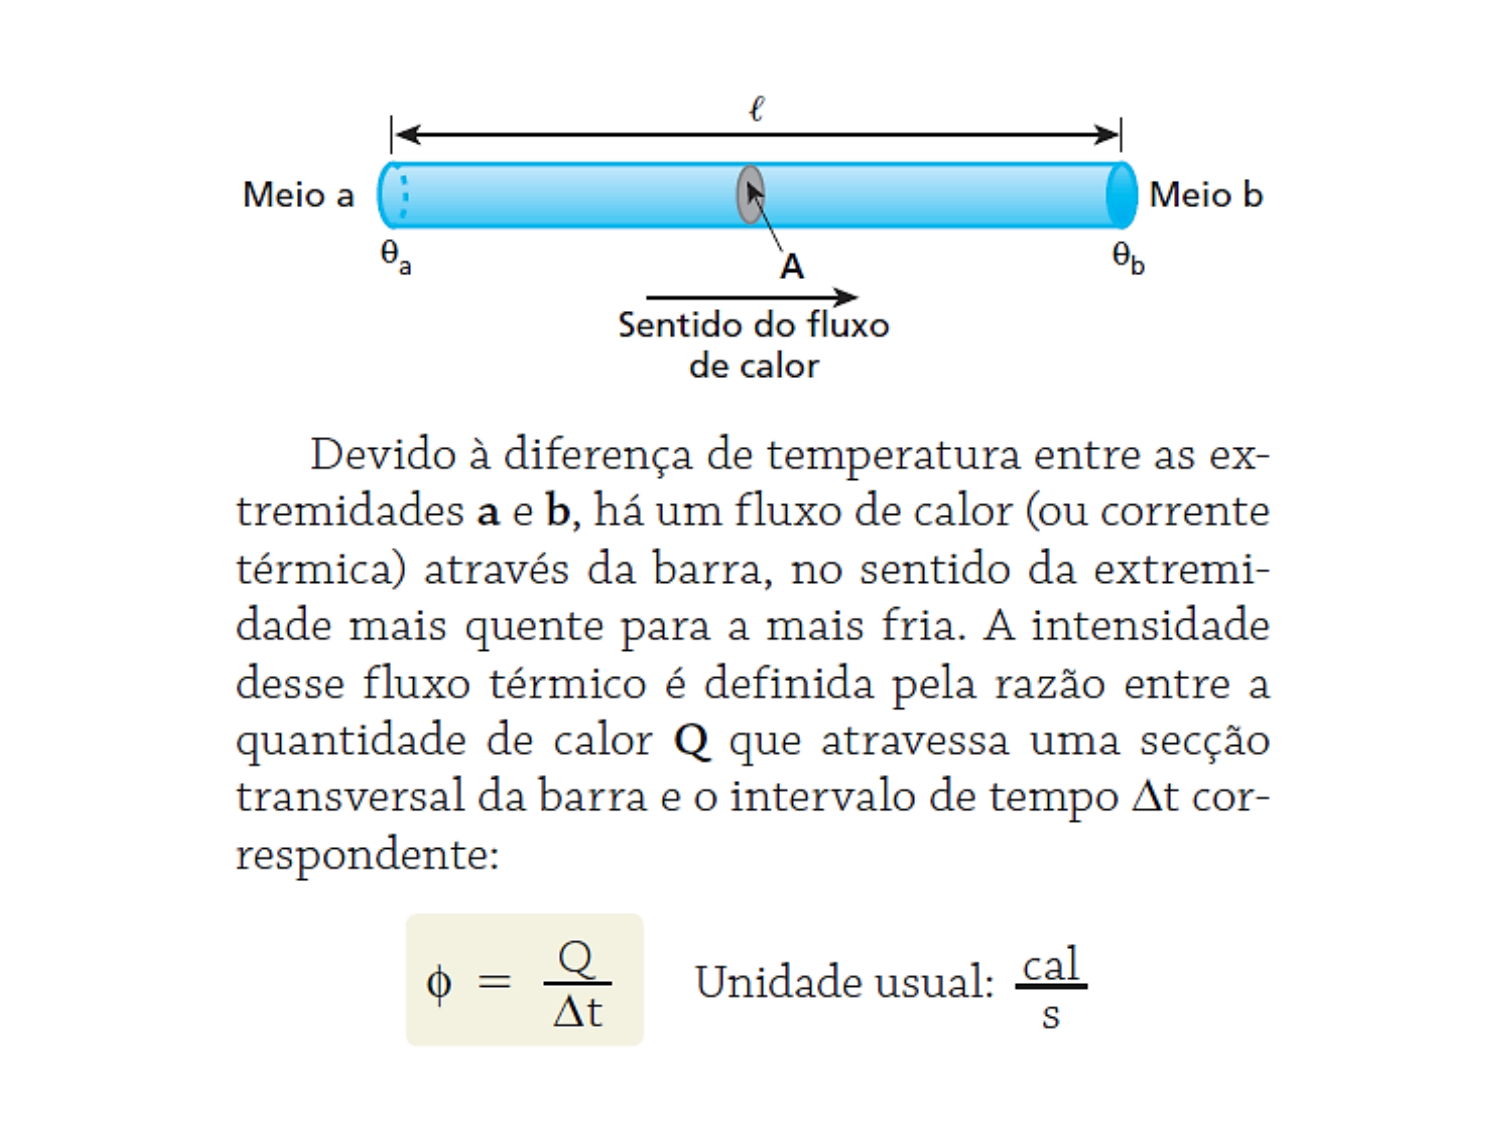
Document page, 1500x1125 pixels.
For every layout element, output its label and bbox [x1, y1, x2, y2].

picture [159, 42, 1299, 1083]
